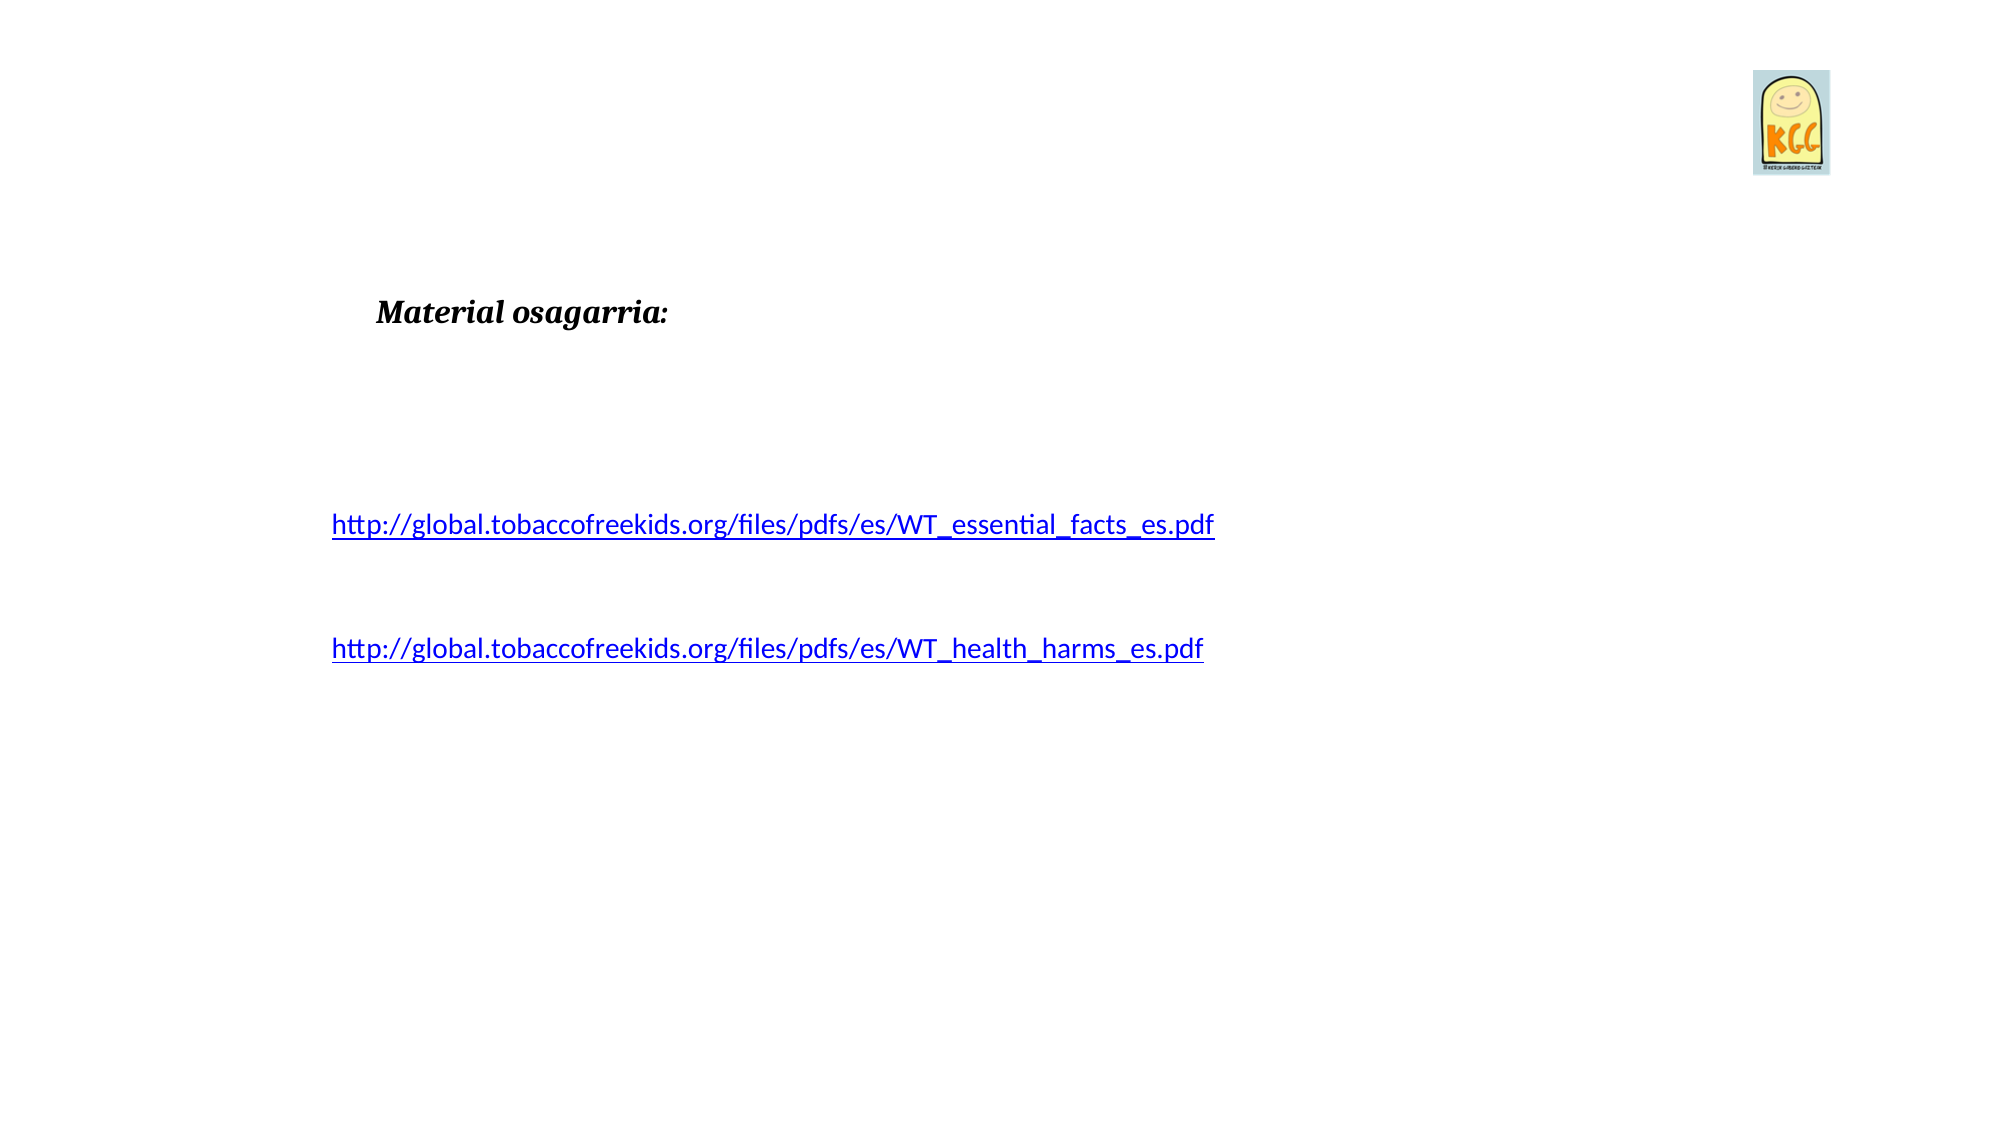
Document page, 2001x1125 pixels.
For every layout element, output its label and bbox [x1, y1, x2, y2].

picture [257, 182, 1717, 802]
picture [1752, 70, 1831, 176]
